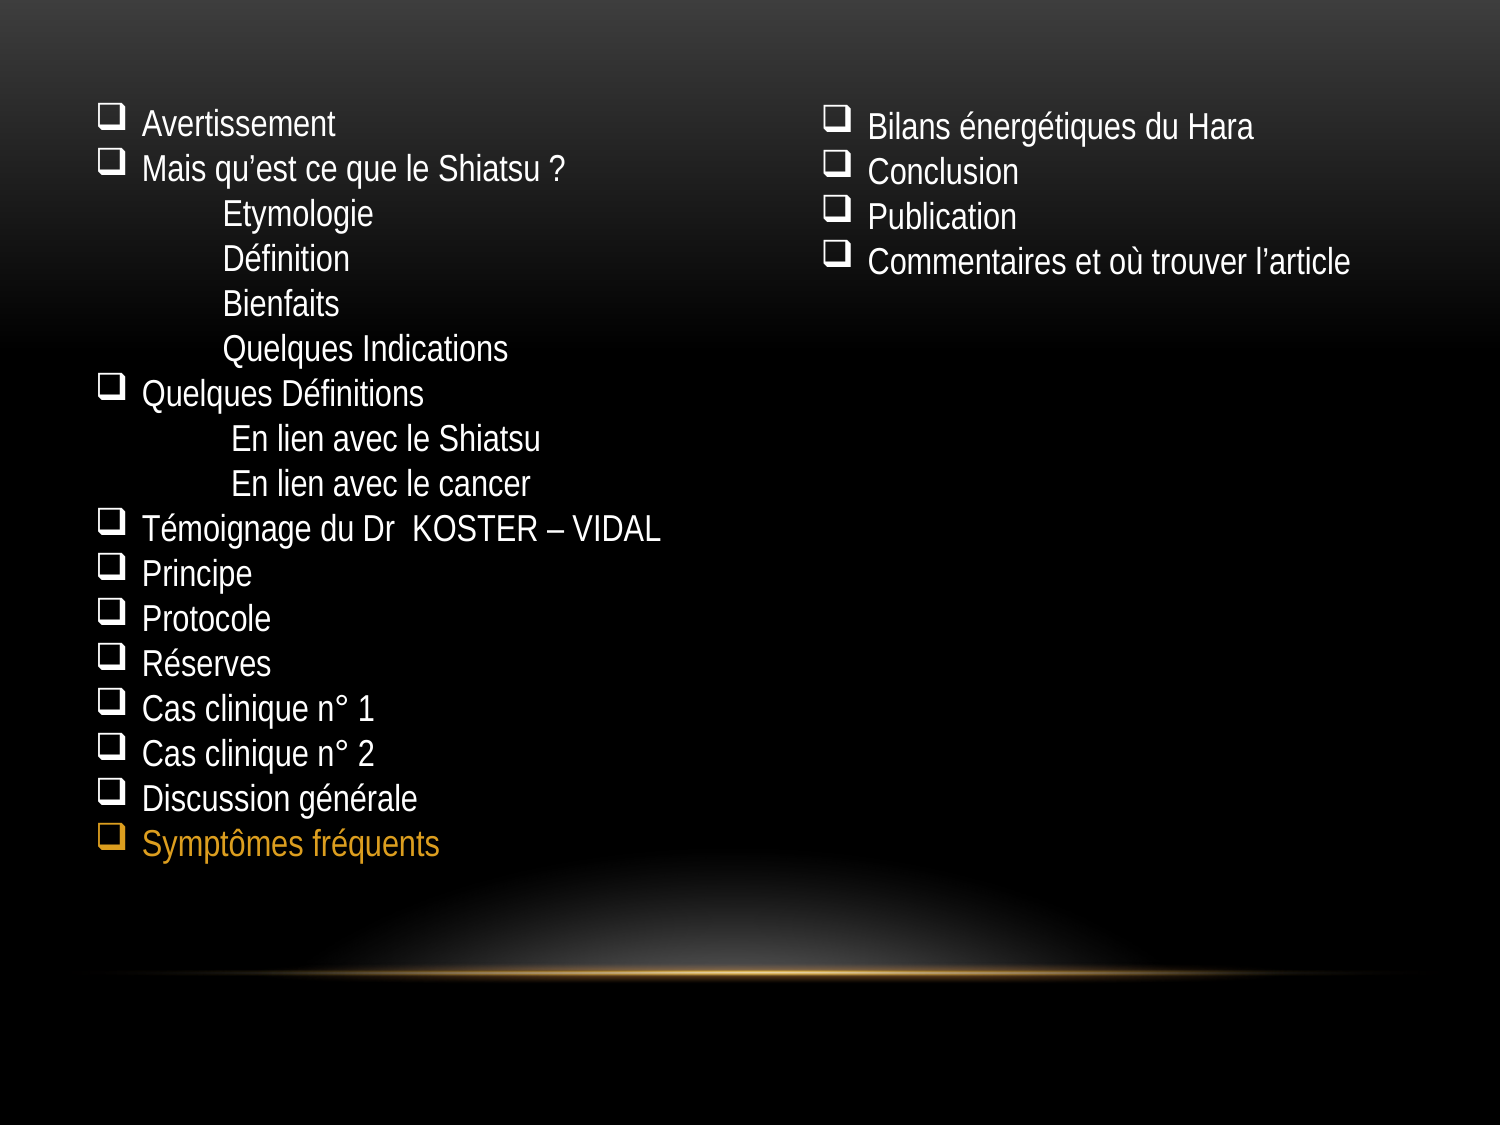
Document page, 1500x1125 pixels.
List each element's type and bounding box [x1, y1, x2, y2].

picture [0, 0, 1500, 1125]
text_box [79, 91, 1426, 971]
